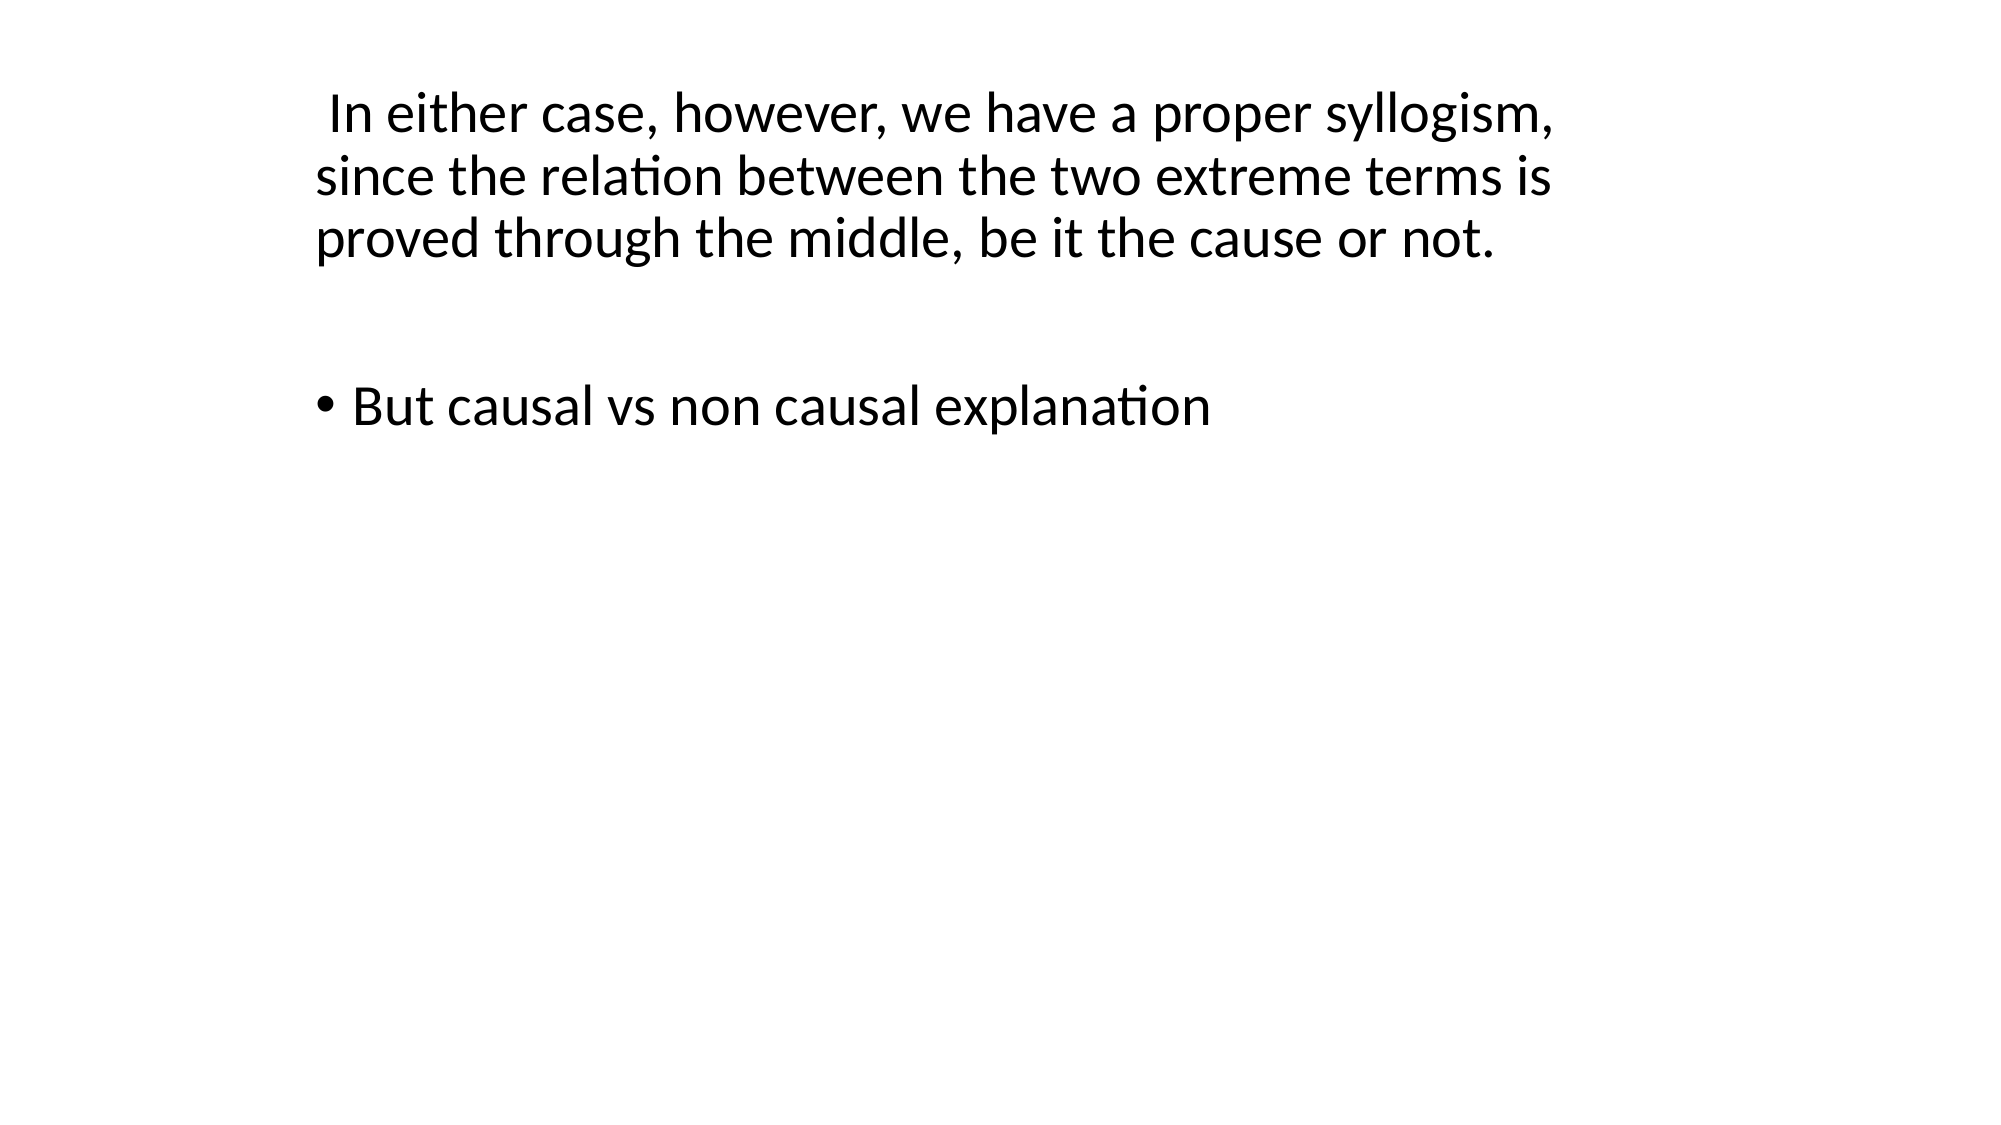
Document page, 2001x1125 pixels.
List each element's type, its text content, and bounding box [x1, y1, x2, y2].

list In either case, however, we have a proper syllogism, since the relation between the two extreme terms is proved through the middle, be it the cause or not. But causal vs non causal explanation [300, 74, 1675, 1005]
